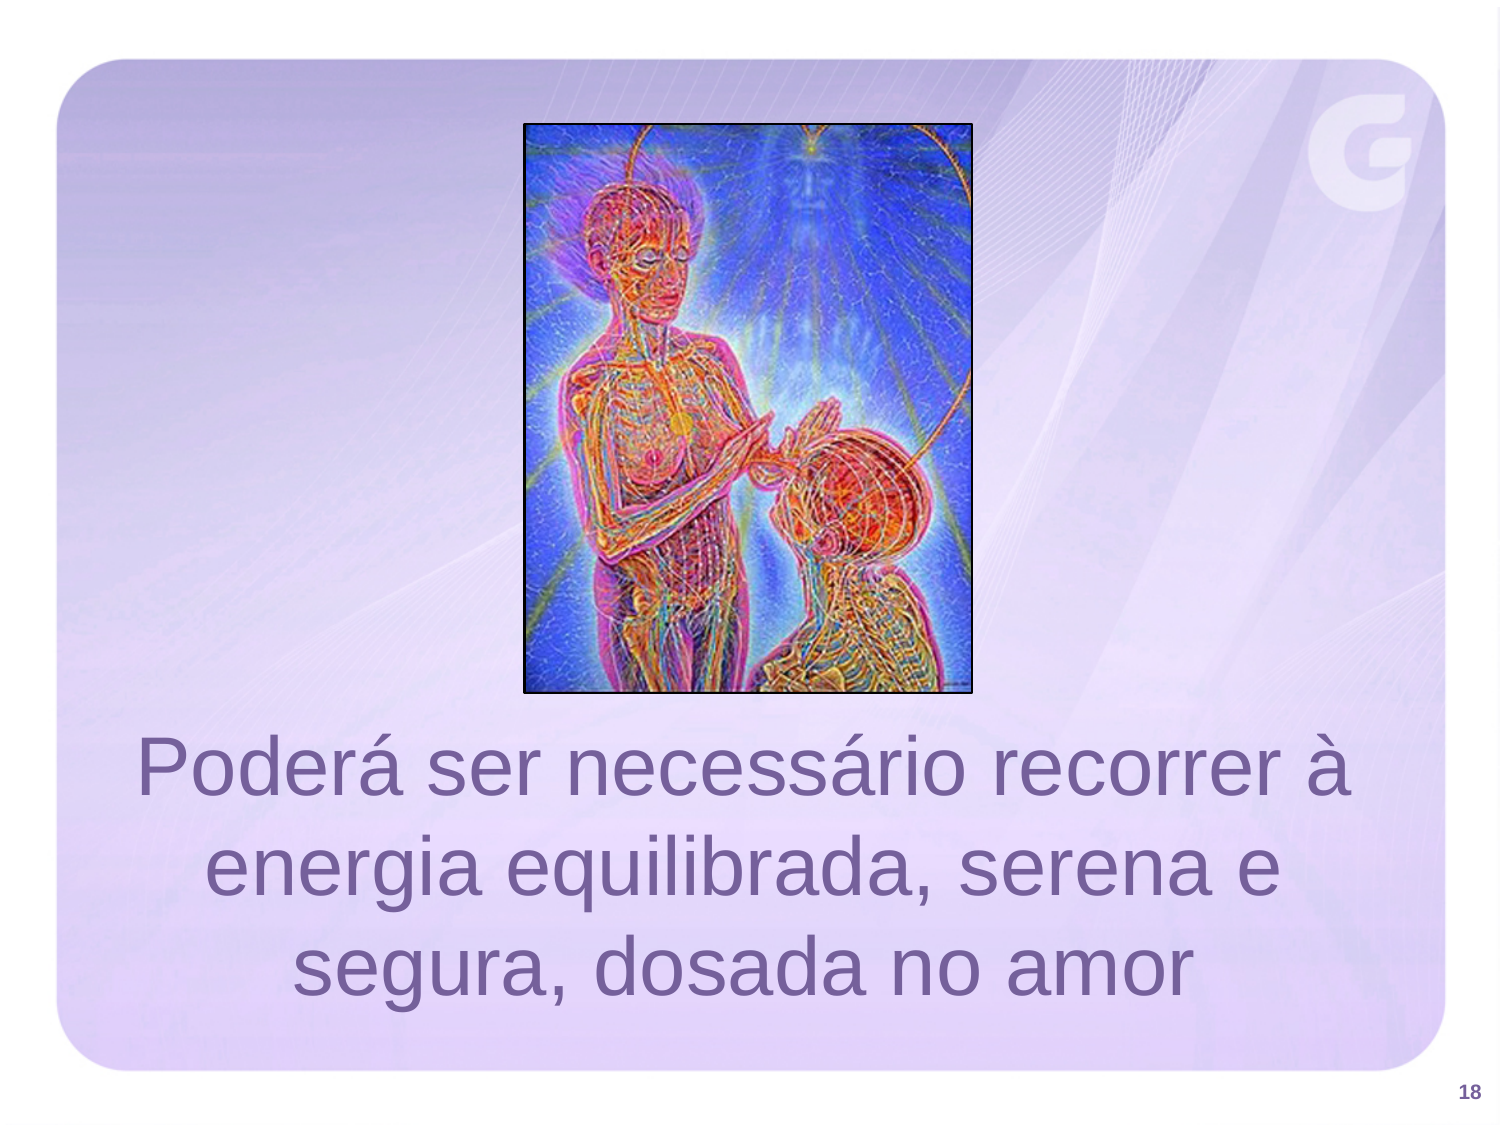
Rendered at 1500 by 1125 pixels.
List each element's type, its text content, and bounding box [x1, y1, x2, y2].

text_box 18 [1139, 1070, 1490, 1125]
text_box Poderá ser necessário recorrer à energia equilibrada, serena e segura, dosada no amor [123, 703, 1365, 1036]
picture [5, 7, 1500, 1125]
